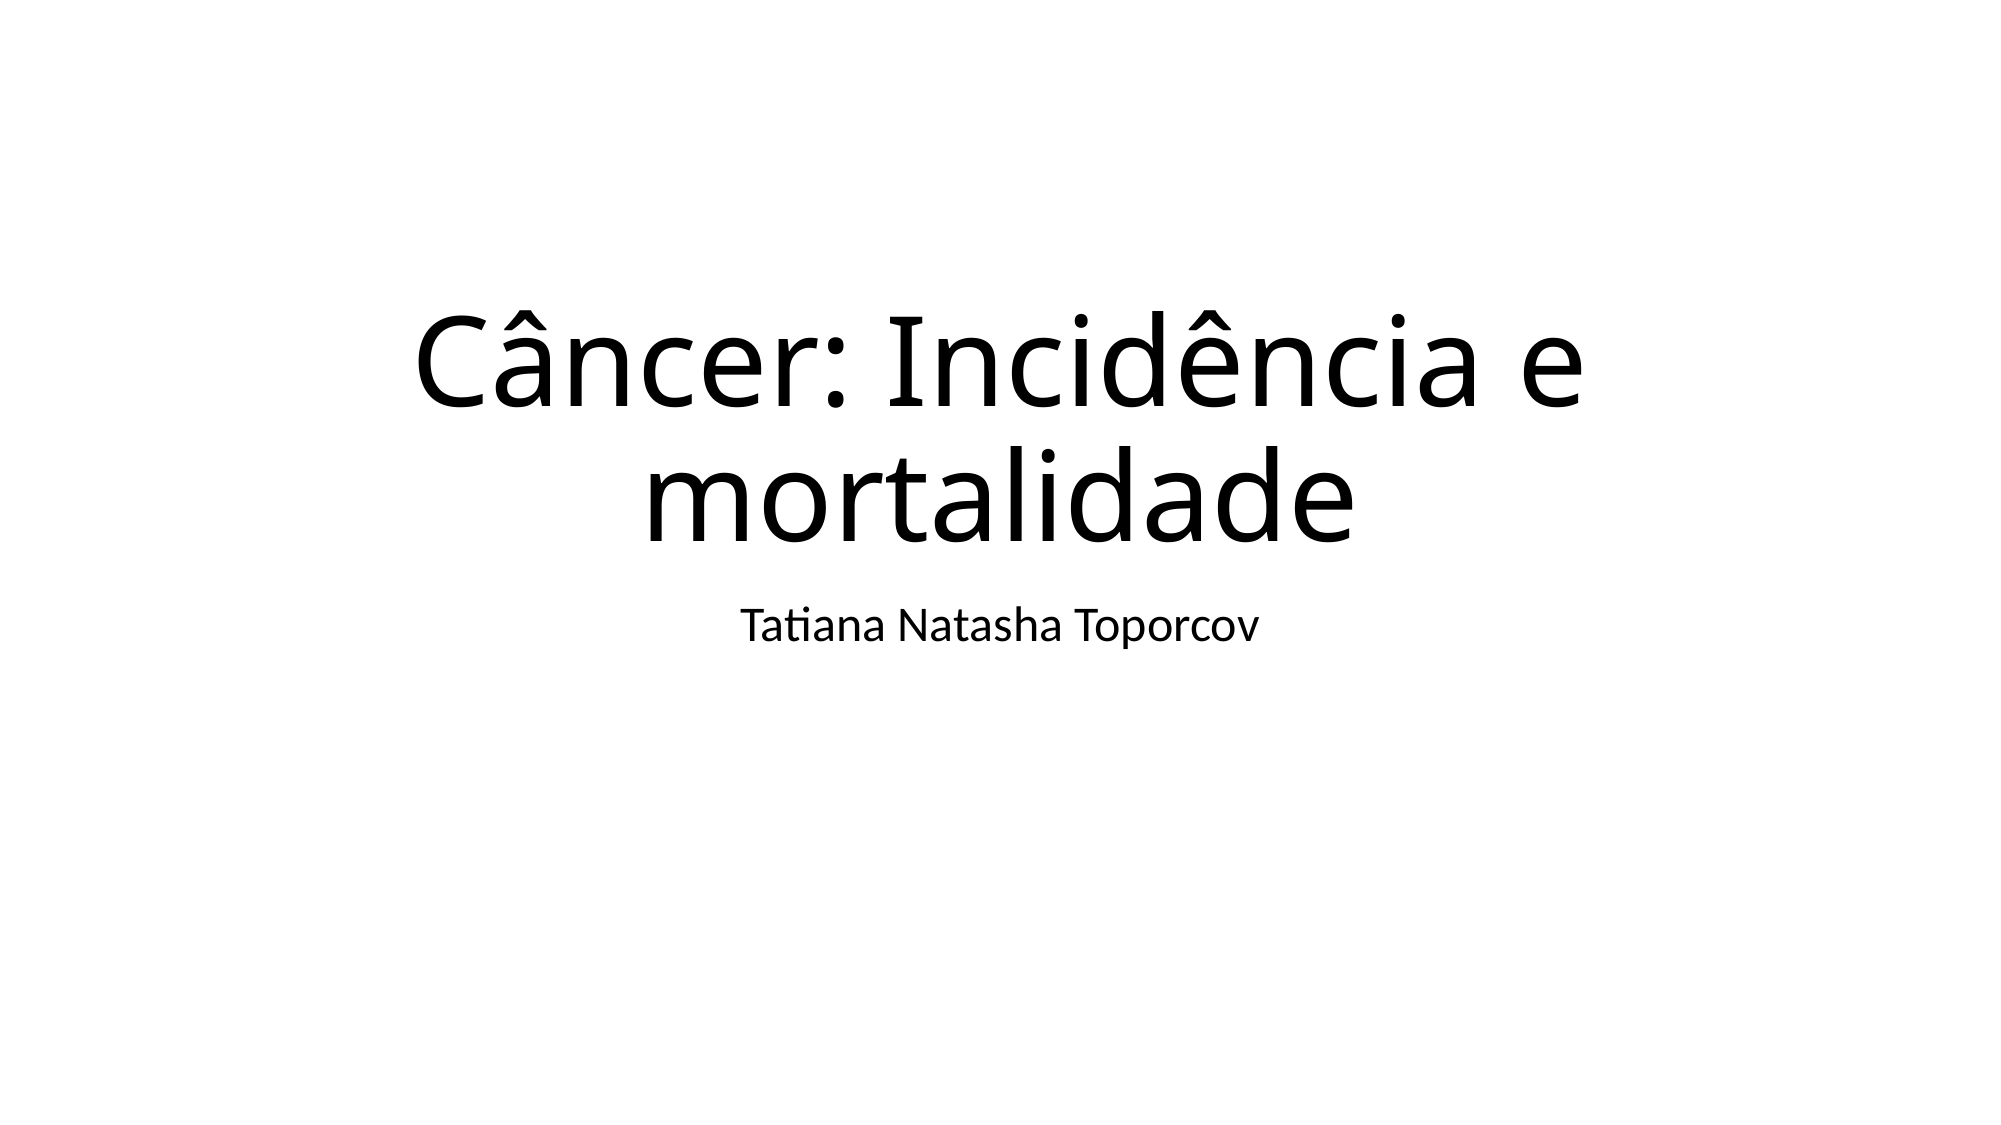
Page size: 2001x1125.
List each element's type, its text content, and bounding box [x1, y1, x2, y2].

subtitle Tatiana Natasha Toporcov [249, 590, 1750, 863]
title Câncer: Incidência e mortalidade [249, 184, 1750, 576]
